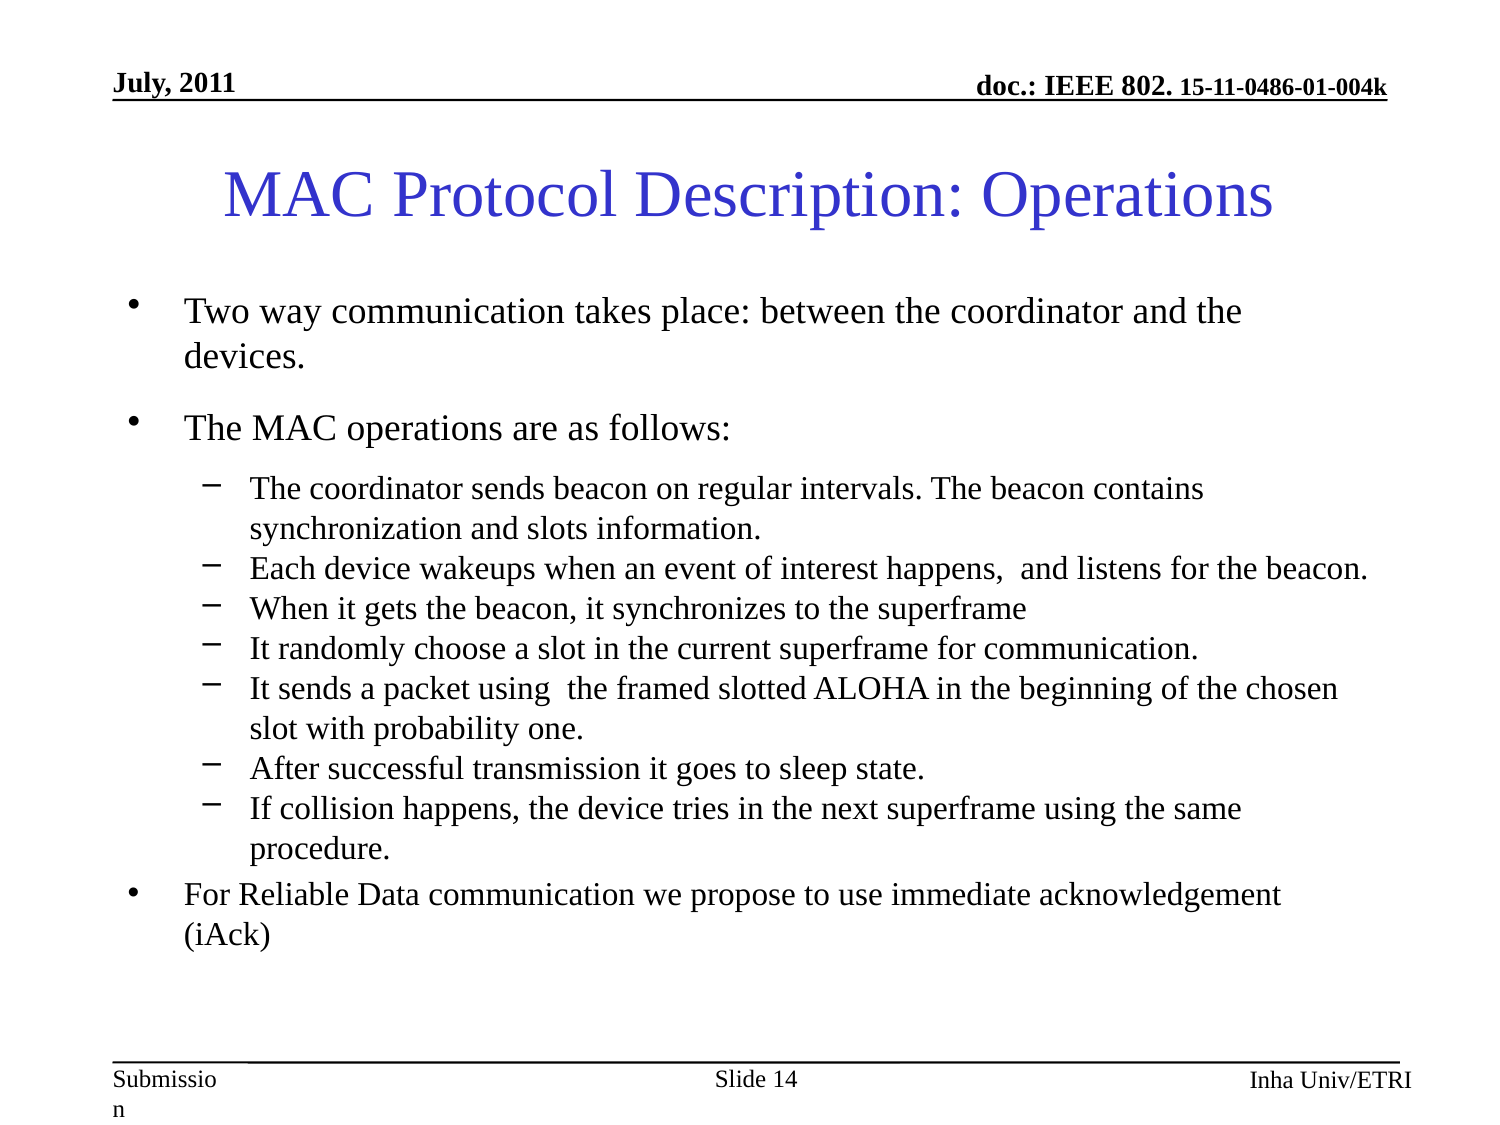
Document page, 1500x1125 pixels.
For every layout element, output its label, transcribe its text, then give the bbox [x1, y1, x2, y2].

list Two way communication takes place: between the coordinator and the devices. The MAC operations are as follows: The coordinator sends beacon on regular intervals. The beacon contains synchronization and slots information. Each device wakeups when an event of interest happens, and listens for the beacon. When it gets the beacon, it synchronizes to the superframe It randomly choose a slot in the current superframe for communication. It sends a packet using the framed slotted ALOHA in the beginning of the chosen slot with probability one. After successful transmission it goes to sleep state. If collision happens, the device tries in the next superframe using the same procedure. For Reliable Data communication we propose to use immediate acknowledgement (iAck) [112, 278, 1388, 1001]
title MAC Protocol Description: Operations [112, 124, 1388, 256]
